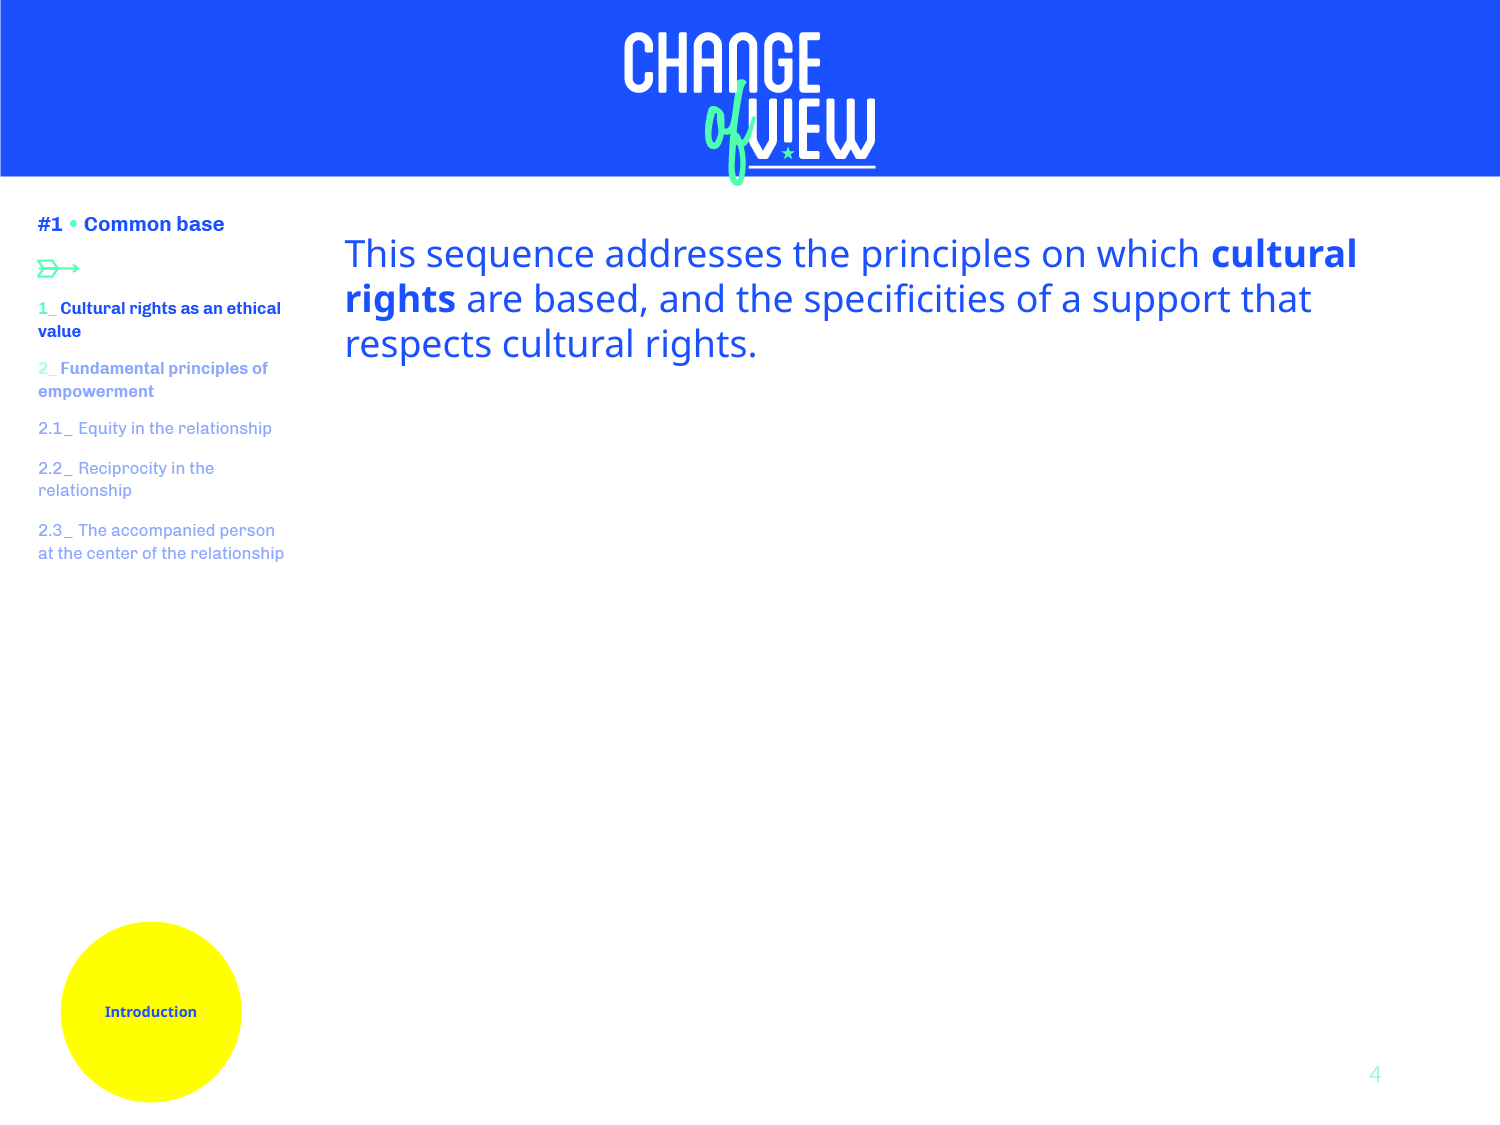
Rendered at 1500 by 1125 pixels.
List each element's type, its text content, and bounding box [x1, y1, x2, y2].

slide_number 4 [1059, 1042, 1397, 1103]
picture [0, 0, 1500, 1125]
text_box This sequence addresses the principles on which cultural rights are based, and the specificities of a support that respects cultural rights. [329, 223, 1475, 373]
text_box Introduction [59, 920, 243, 1104]
